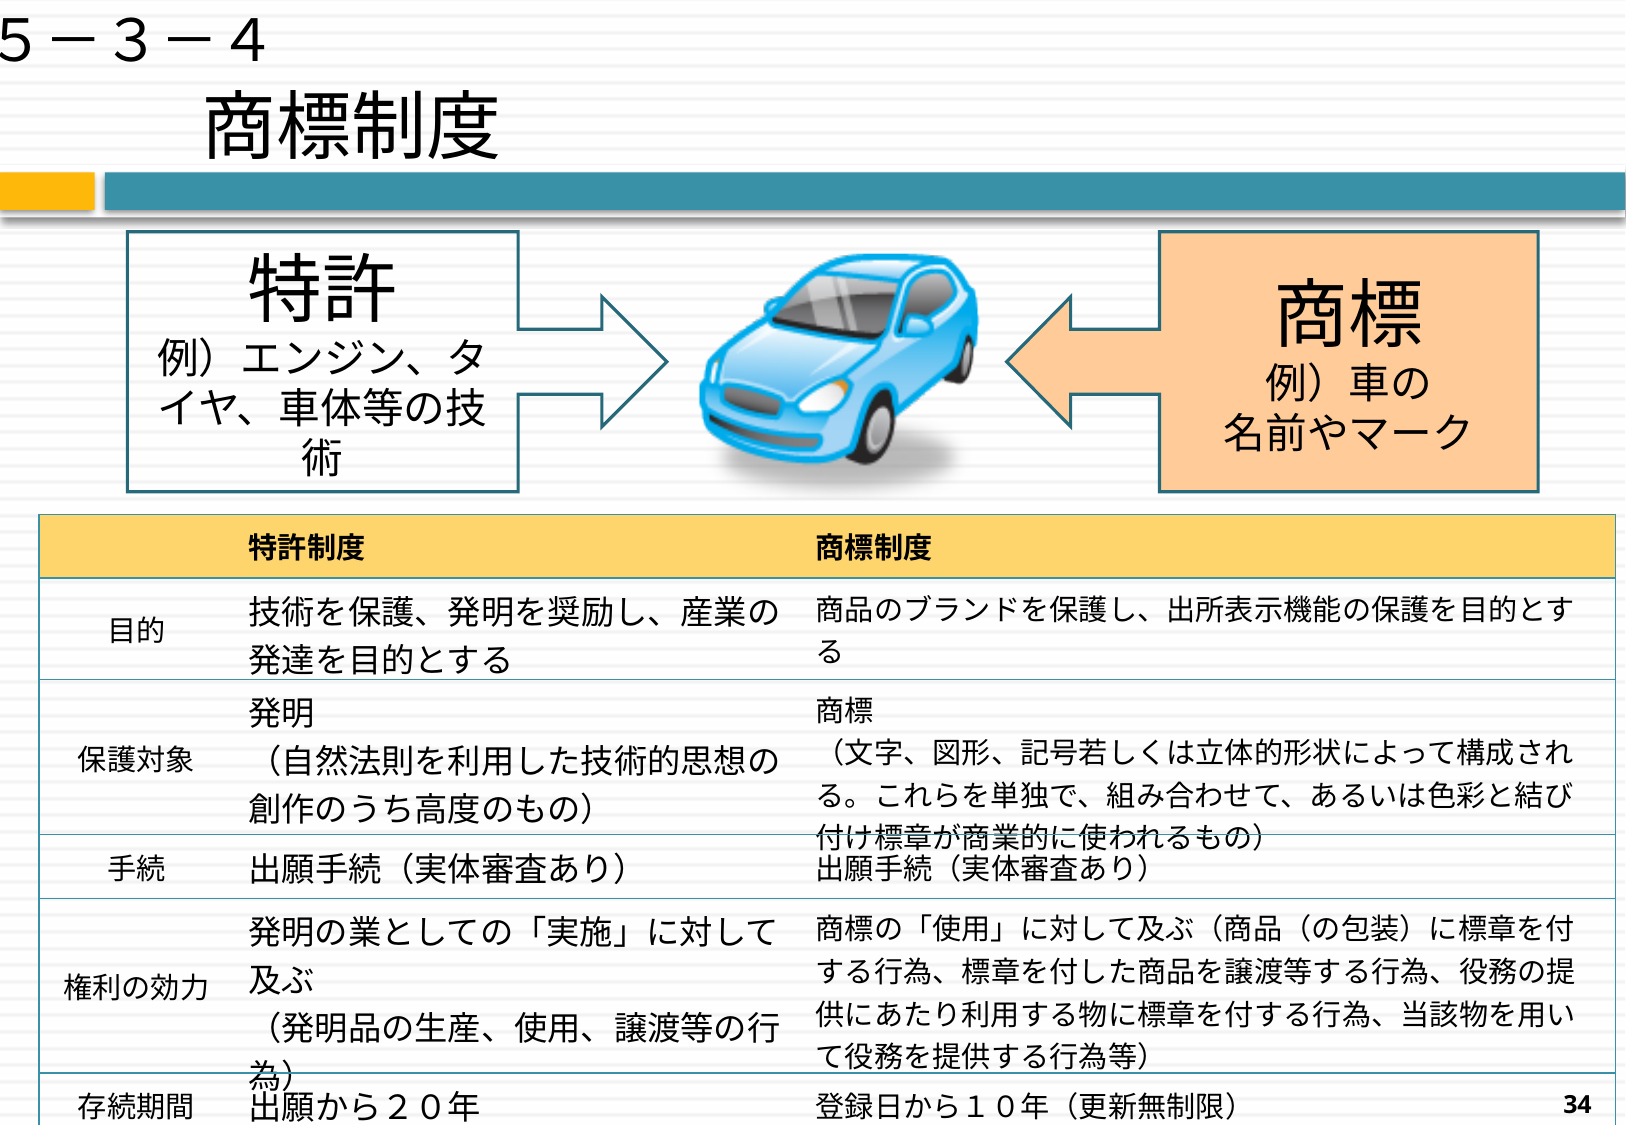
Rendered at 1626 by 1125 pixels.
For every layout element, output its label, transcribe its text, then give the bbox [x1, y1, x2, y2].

table_cell 登録日から１０年（更新無制限） [801, 1074, 1615, 1125]
table_cell 出願手続（実体審査あり） [234, 835, 801, 898]
title 商標制度 [186, 42, 1625, 206]
slide_number 34 [1530, 1084, 1625, 1125]
text_box ５－３－４ [0, 0, 293, 81]
table_cell 商標 （文字、図形、記号若しくは立体的形状によって構成される。これらを単独で、組み合わせて、あるいは色彩と結び付け標章が商業的に使われるもの） [801, 680, 1615, 834]
table_cell 手続 [40, 835, 234, 898]
text_box 商標 例）車の 名前やマーク [1006, 231, 1539, 492]
table_cell 目的 [40, 579, 234, 679]
table_header [40, 515, 234, 577]
picture [687, 172, 990, 500]
table_cell 発明の業としての「実施」に対して及ぶ （発明品の生産、使用、譲渡等の行為） [234, 899, 801, 1072]
table_cell 保護対象 [40, 680, 234, 834]
table_cell 技術を保護、発明を奨励し、産業の発達を目的とする [234, 579, 801, 679]
table_cell 商標の「使用」に対して及ぶ（商品（の包装）に標章を付する行為、標章を付した商品を譲渡等する行為、役務の提供にあたり利用する物に標章を付する行為、当該物を用いて役務を提供する行為等） [801, 899, 1615, 1072]
table_cell 出願手続（実体審査あり） [801, 835, 1615, 898]
table_cell 発明 （自然法則を利用した技術的思想の創作のうち高度のもの） [234, 680, 801, 834]
table_cell 商品のブランドを保護し、出所表示機能の保護を目的とする [801, 579, 1615, 679]
table_header 特許制度 [234, 515, 801, 577]
table_cell 存続期間 [40, 1074, 234, 1125]
table_cell 出願から２０年 [234, 1074, 801, 1125]
text_box 特許 例）エンジン、タイヤ、車体等の技術 [127, 231, 667, 492]
table_cell 権利の効力 [40, 899, 234, 1072]
table_header 商標制度 [801, 515, 1615, 577]
